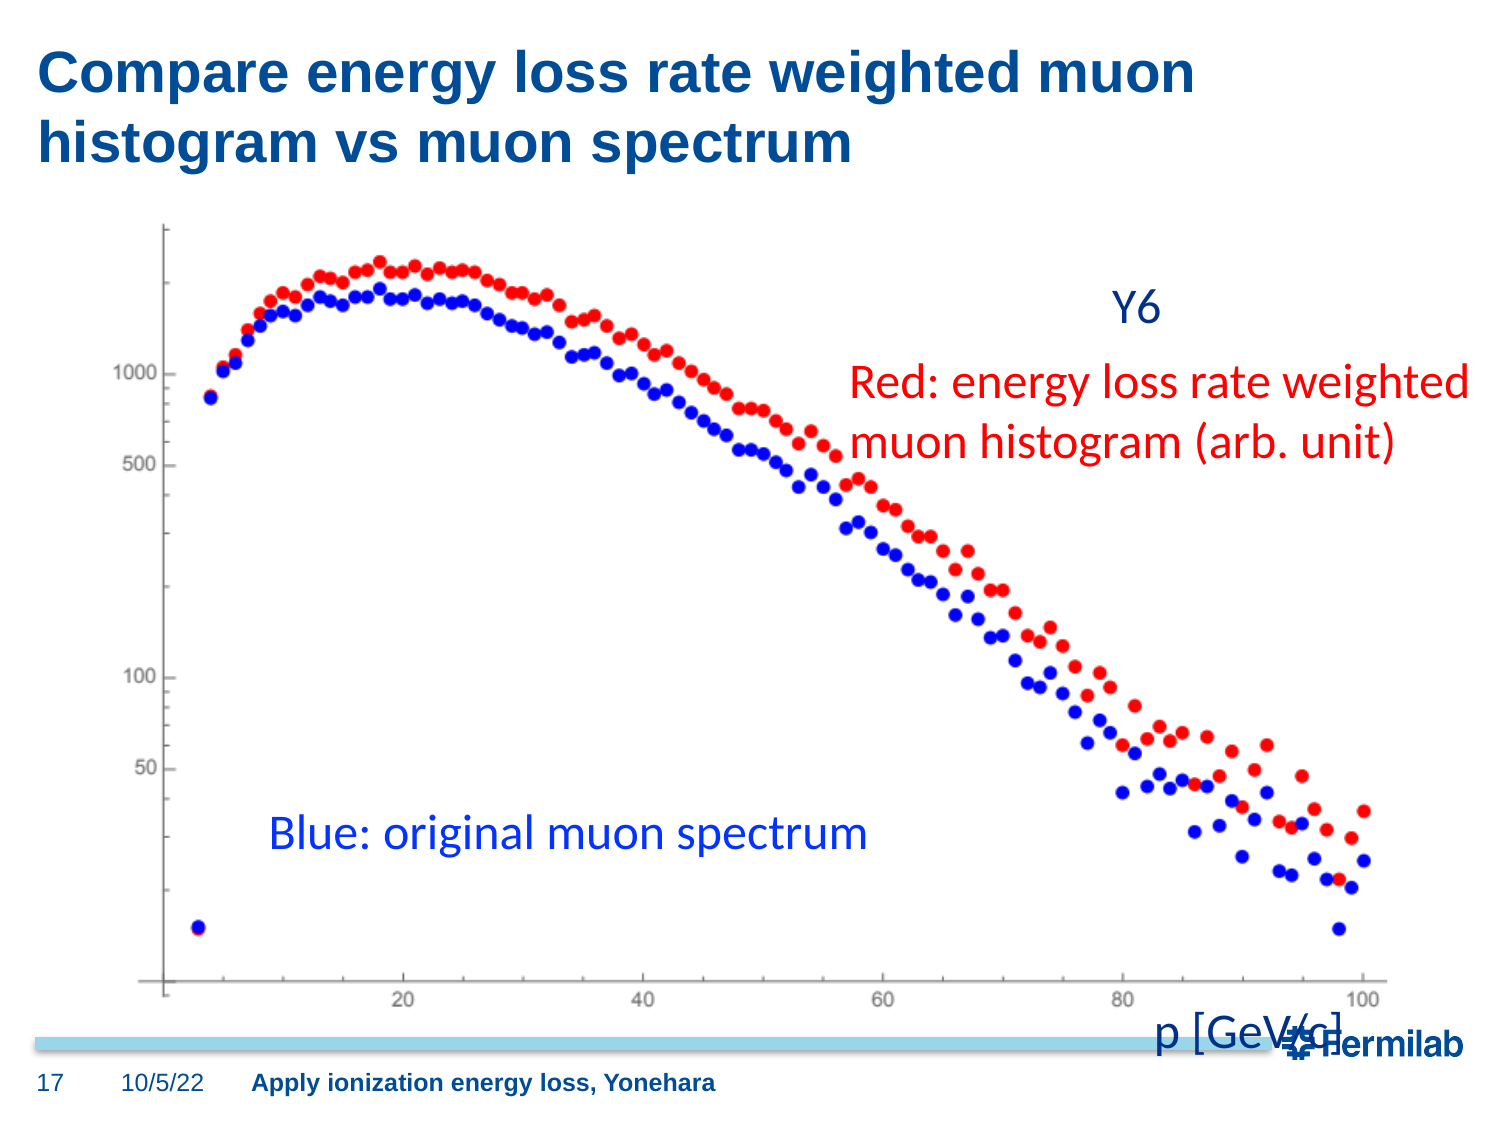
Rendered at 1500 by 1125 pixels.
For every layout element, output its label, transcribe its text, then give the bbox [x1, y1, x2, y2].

text_box p [GeV/c] [1138, 1021, 1359, 1066]
picture [1359, 1026, 1463, 1060]
slide_number 17 [36, 1066, 105, 1106]
title Compare energy loss rate weighted muon histogram vs muon spectrum [37, 41, 1463, 175]
footer Apply ionization energy loss, Yonehara [251, 1066, 1279, 1107]
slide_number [120, 1066, 232, 1107]
text_box Red: energy loss rate weighted muon histogram (arb. unit) [1391, 341, 1498, 476]
picture [112, 222, 1388, 1013]
